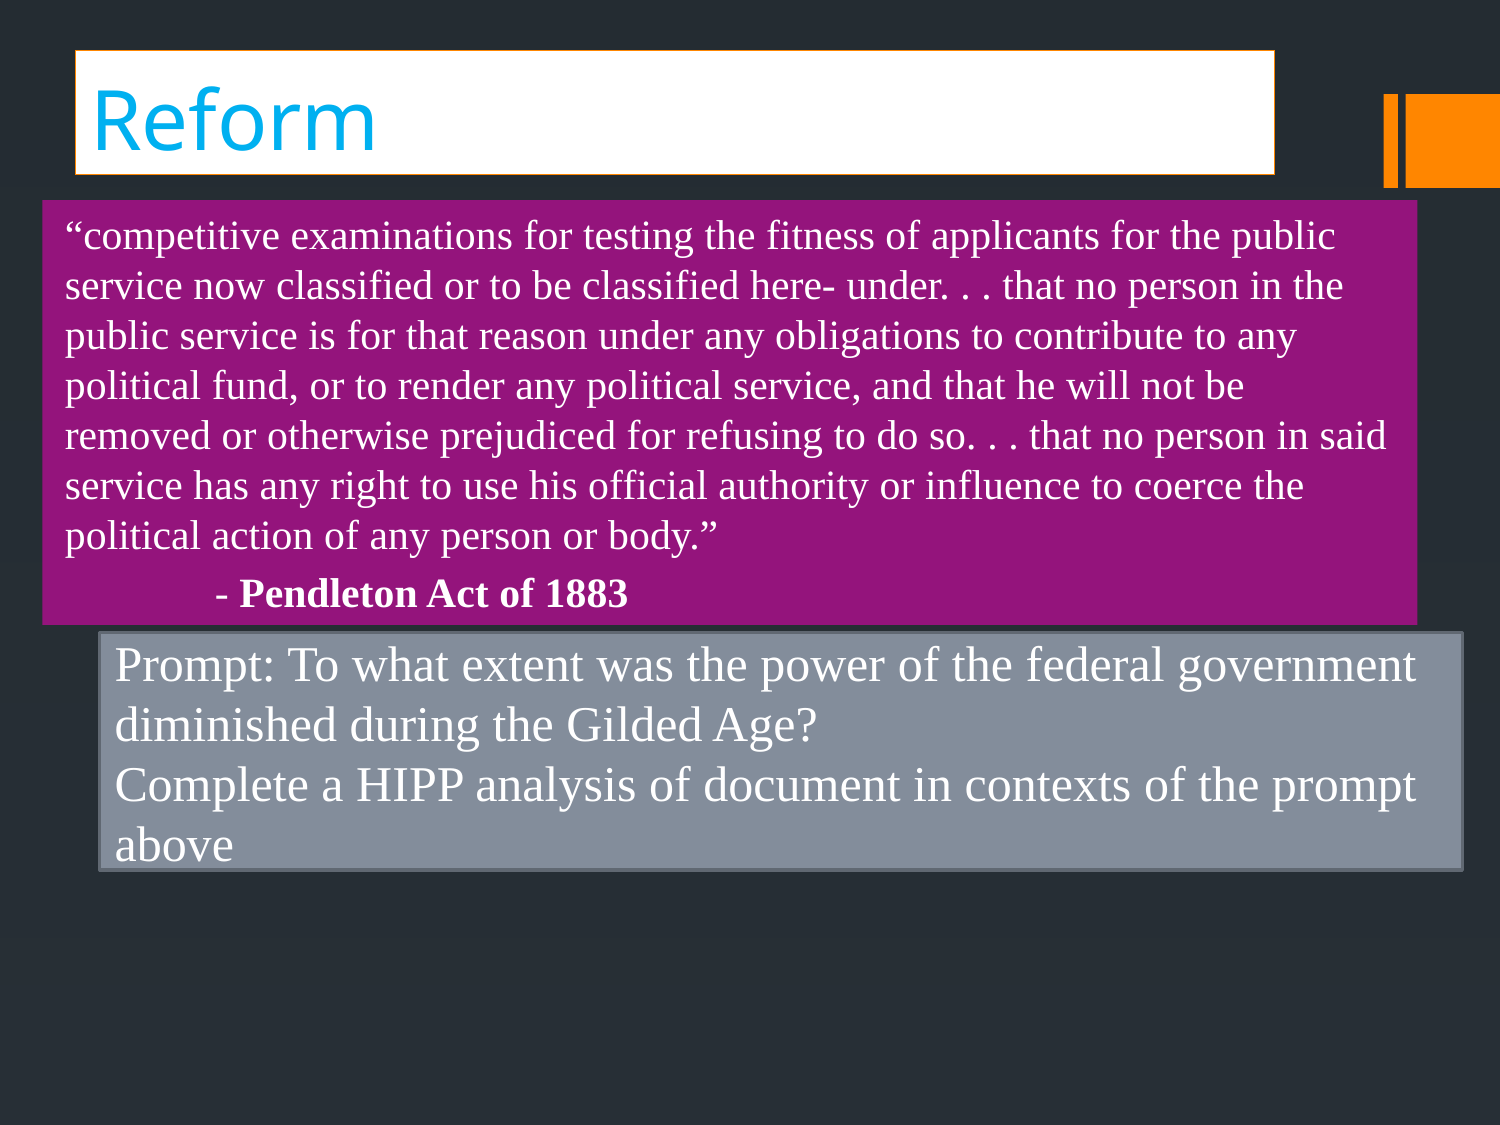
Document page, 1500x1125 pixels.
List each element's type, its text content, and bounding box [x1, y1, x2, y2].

text_box Prompt: To what extent was the power of the federal government diminished during the Gilded Age? Complete a HIPP analysis of document in contexts of the prompt above [98, 631, 1464, 872]
title Reform [75, 50, 1275, 175]
list “competitive examinations for testing the fitness of applicants for the public service now classified or to be classified here- under. . . that no person in the public service is for that reason under any obligations to contribute to any political fund, or to render any political service, and that he will not be removed or otherwise prejudiced for refusing to do so. . . that no person in said service has any right to use his official authority or influence to coerce the political action of any person or body.” - Pendleton Act of 1883 [42, 200, 1418, 625]
